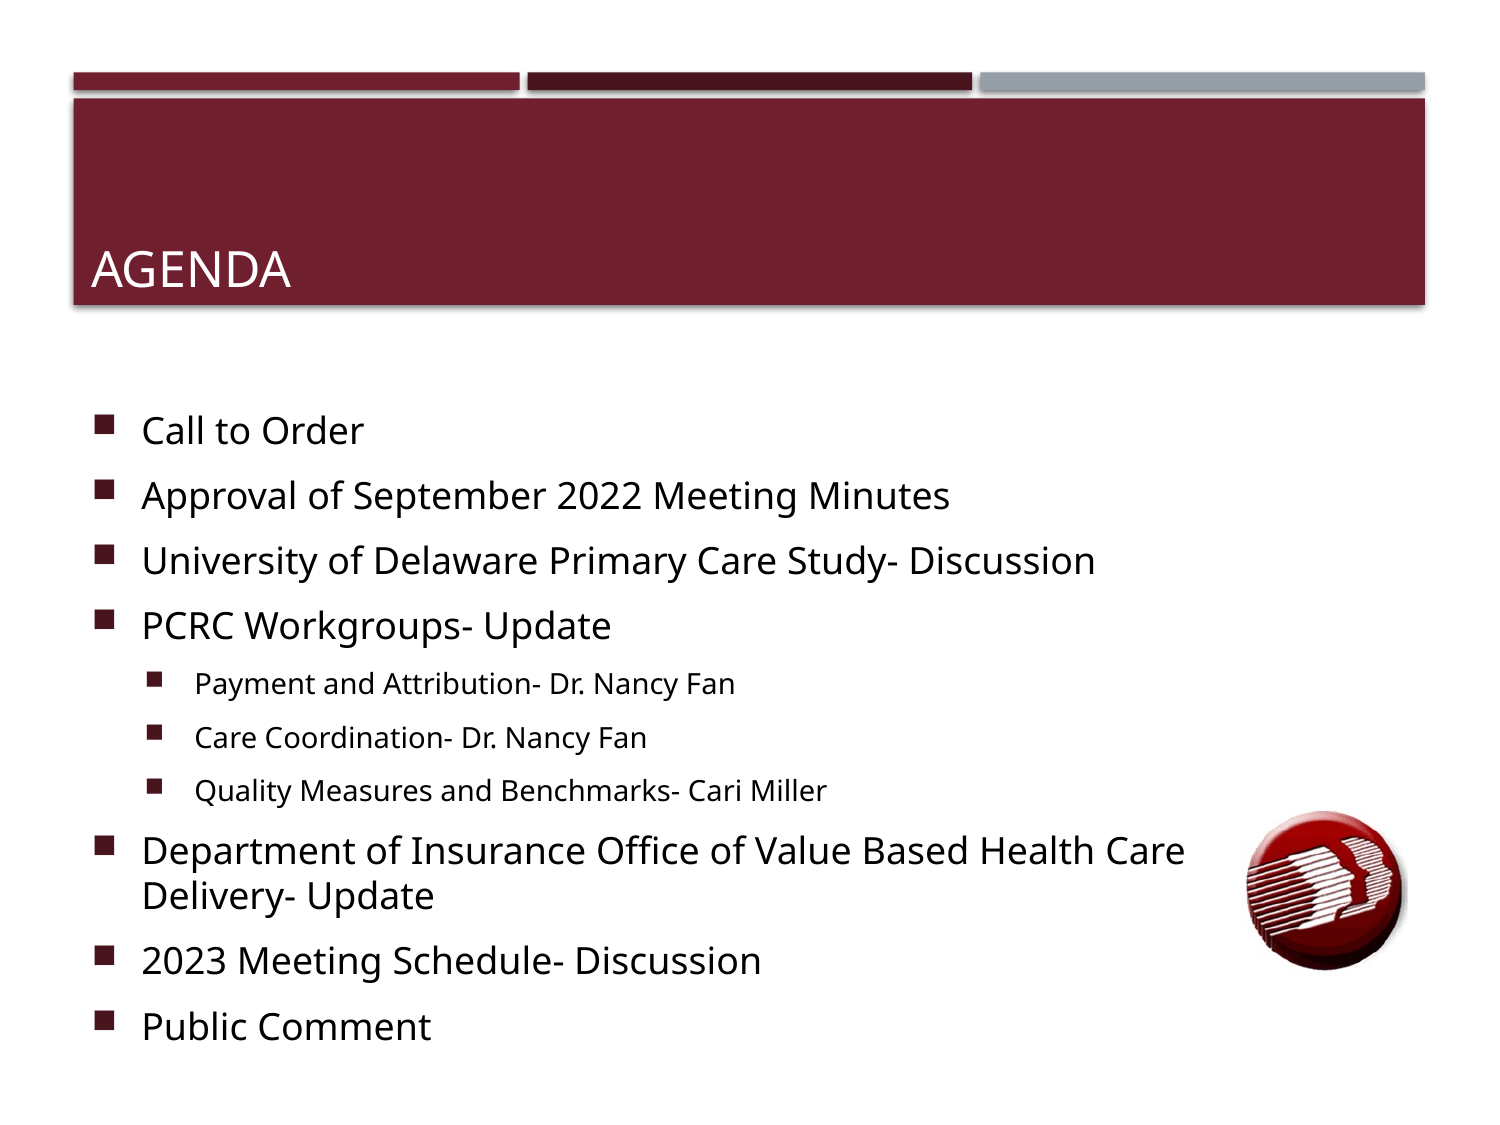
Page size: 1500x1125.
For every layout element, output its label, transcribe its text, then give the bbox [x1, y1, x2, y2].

title AGENDA [76, 83, 1406, 306]
picture [1318, 806, 1408, 977]
list Call to Order Approval of September 2022 Meeting Minutes University of Delaware Primary Care Study- Discussion PCRC Workgroups- Update Payment and Attribution- Dr. Nancy Fan Care Coordination- Dr. Nancy Fan Quality Measures and Benchmarks- Cari Miller Department of Insurance Office of Value Based Health Care Delivery- Update 2023 Meeting Schedule- Discussion Public Comment [76, 399, 1318, 1099]
